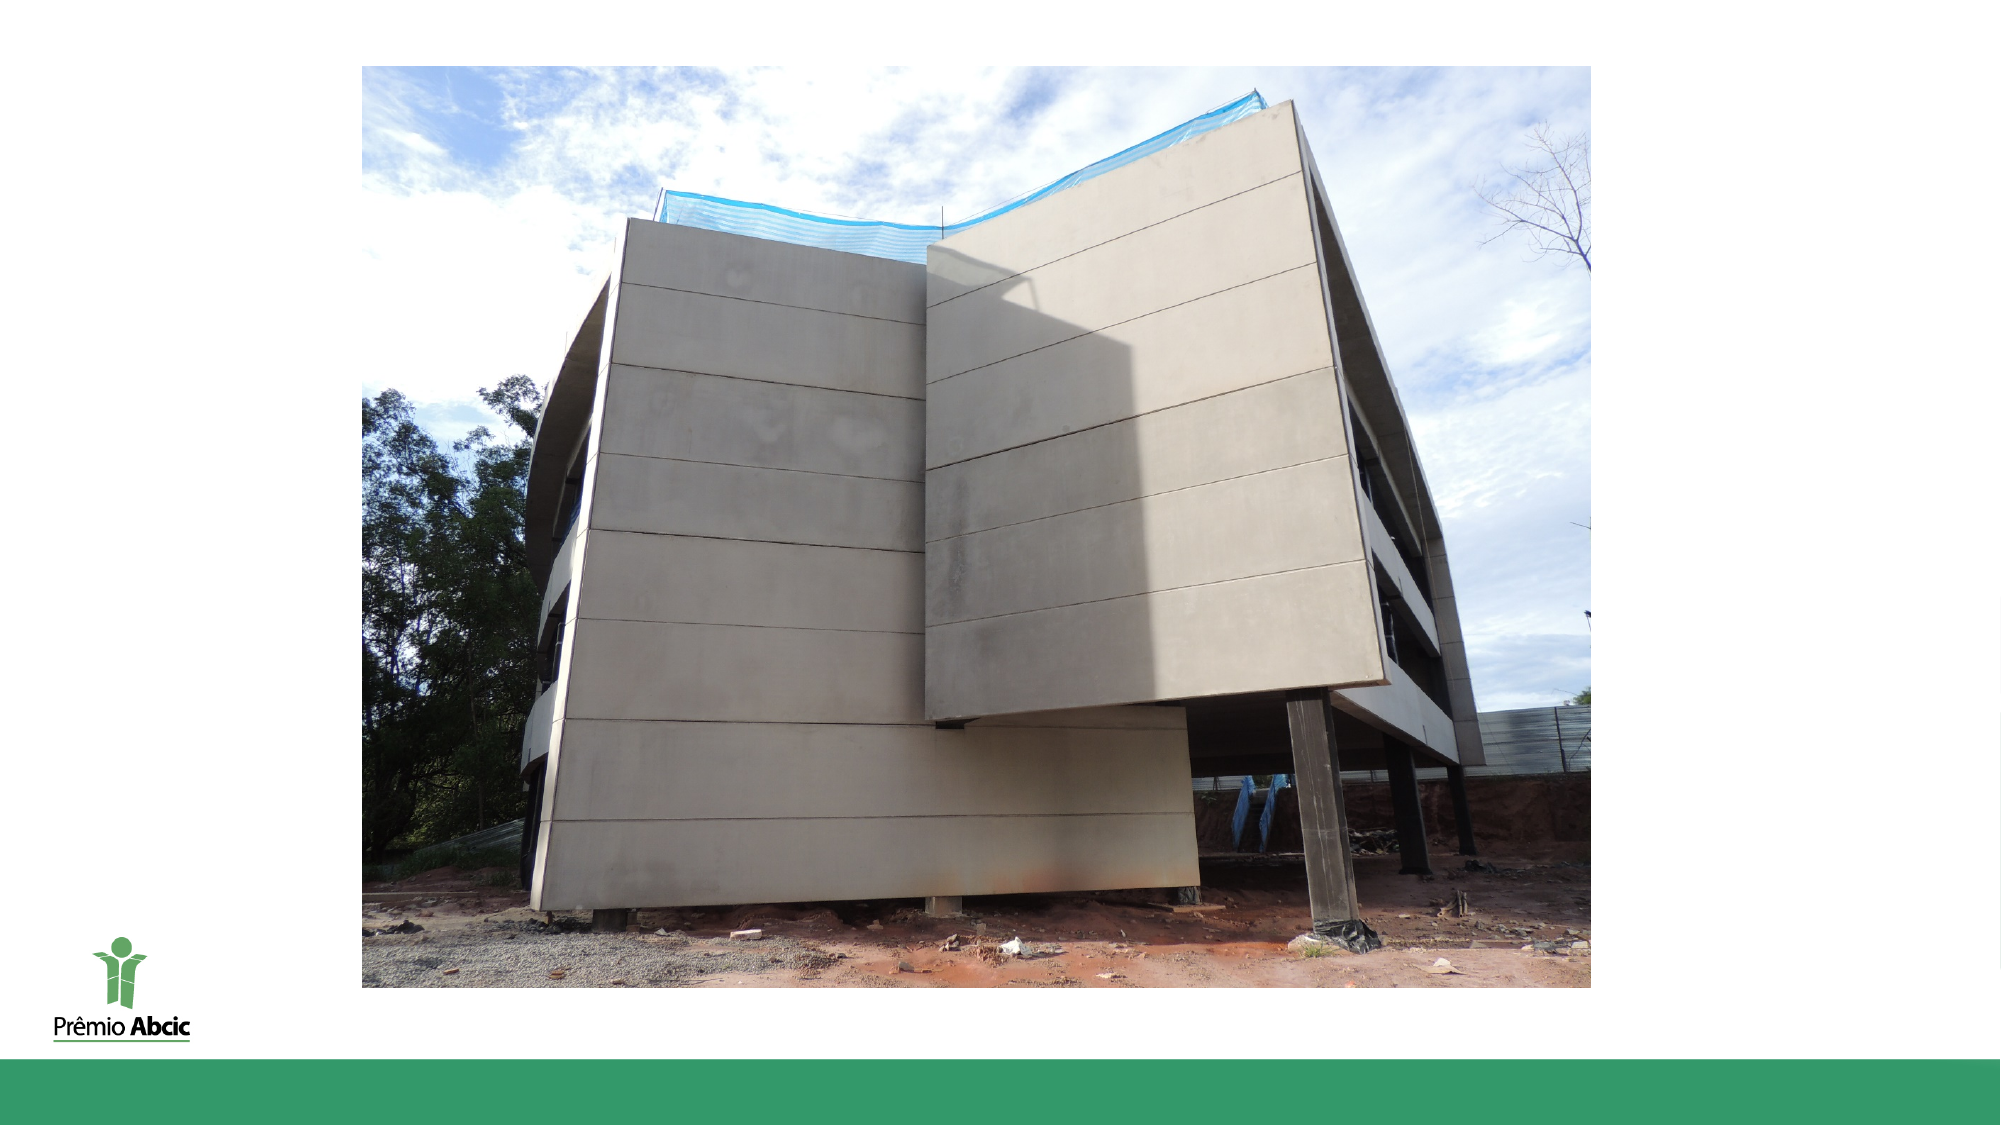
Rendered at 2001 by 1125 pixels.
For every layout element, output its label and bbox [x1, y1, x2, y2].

list [361, 66, 1591, 988]
picture [0, 0, 2001, 1125]
